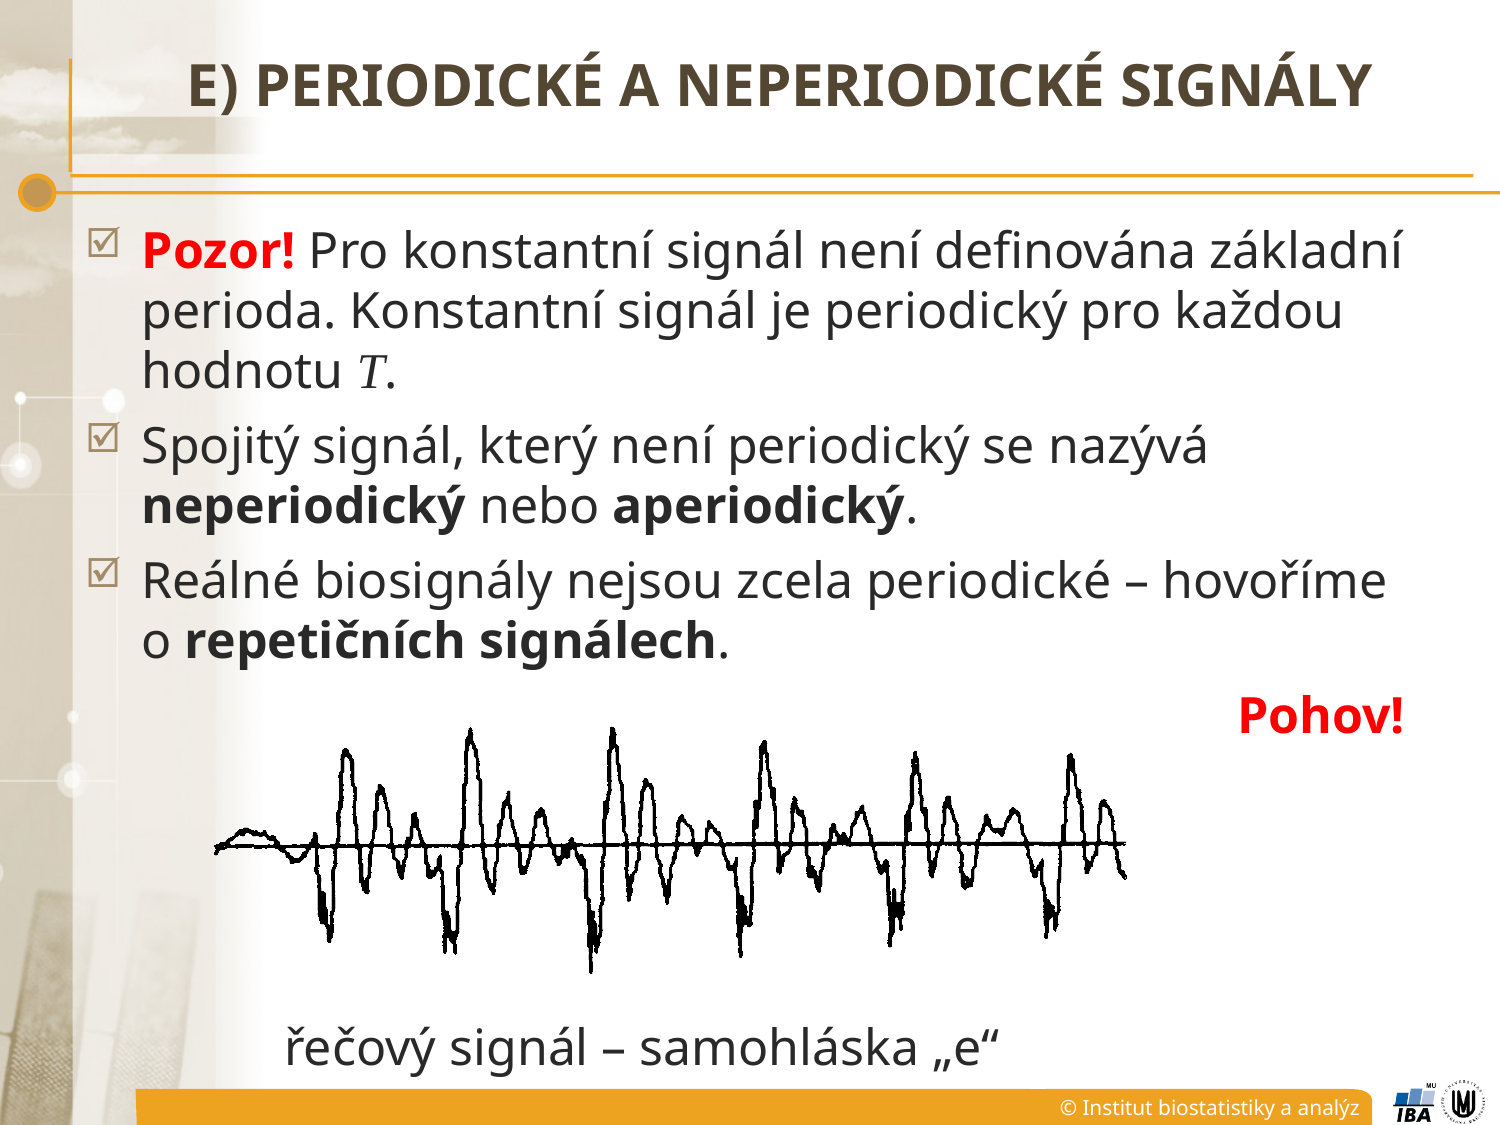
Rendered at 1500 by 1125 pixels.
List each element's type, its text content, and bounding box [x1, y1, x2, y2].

title E) Periodické a neperiodické signály [82, 9, 1477, 165]
list Pozor! Pro konstantní signál není definována základní perioda. Konstantní signál je periodický pro každou hodnotu T. Spojitý signál, který není periodický se nazývá neperiodický nebo aperiodický. Reálné biosignály nejsou zcela periodické – hovoříme o repetičních signálech. Pohov! [70, 210, 1421, 765]
text_box řečový signál – samohláska „e“ [269, 1007, 1105, 1083]
picture [0, 0, 1181, 1125]
picture [1393, 1083, 1436, 1122]
picture [1441, 1080, 1485, 1124]
